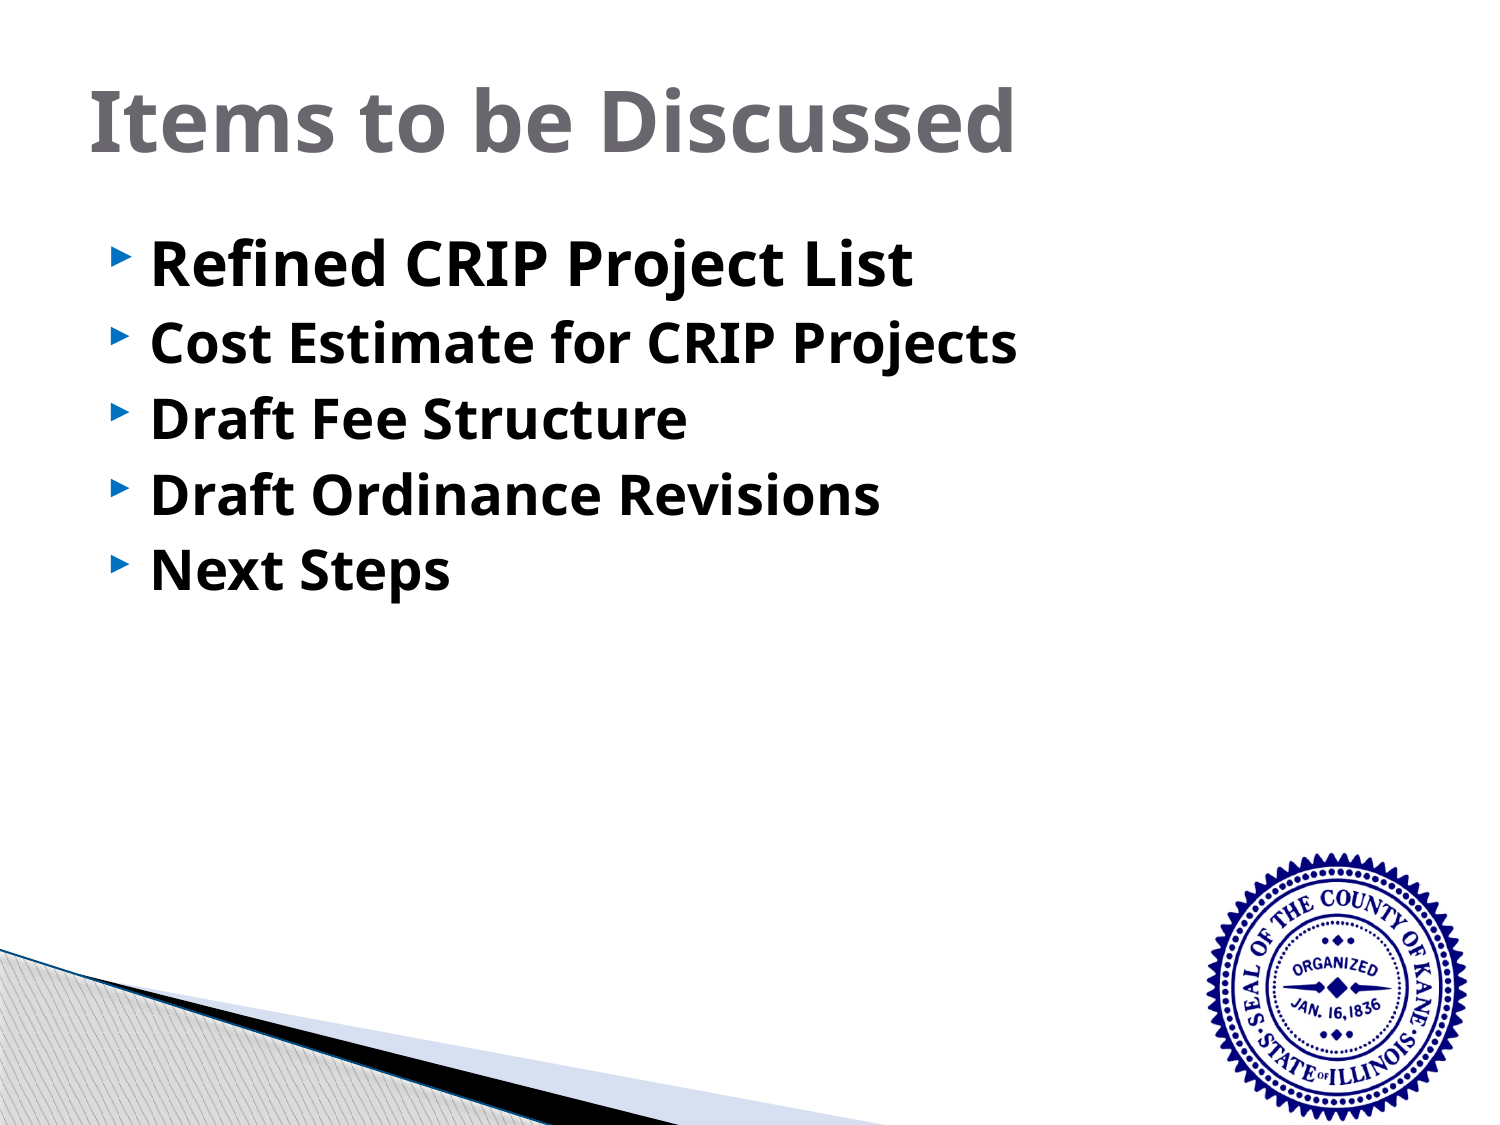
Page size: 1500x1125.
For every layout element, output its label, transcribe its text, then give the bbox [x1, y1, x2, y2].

picture [1195, 849, 1488, 1125]
list Refined CRIP Project List Cost Estimate for CRIP Projects Draft Fee Structure Draft Ordinance Revisions Next Steps [75, 216, 1399, 1054]
title Items to be Discussed [75, 24, 1425, 213]
